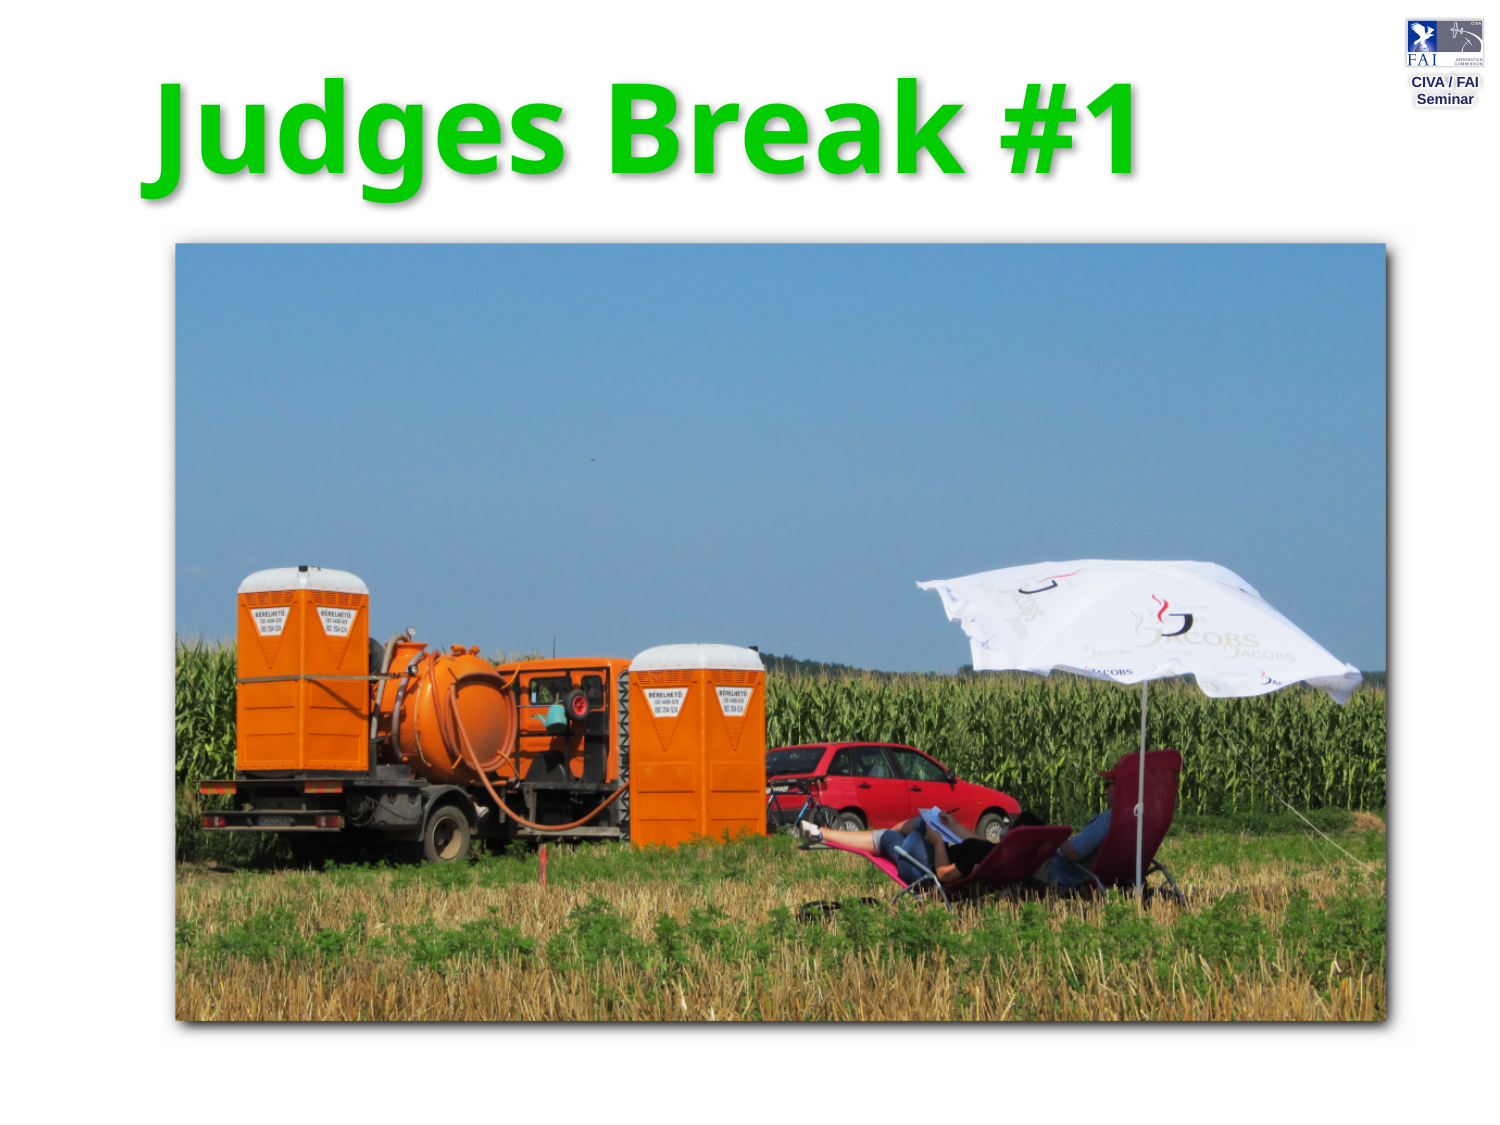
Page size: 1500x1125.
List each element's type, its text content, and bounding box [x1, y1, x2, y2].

picture [158, 225, 1412, 1048]
picture [1406, 19, 1484, 67]
title Judges Break #1 [135, 29, 1375, 218]
